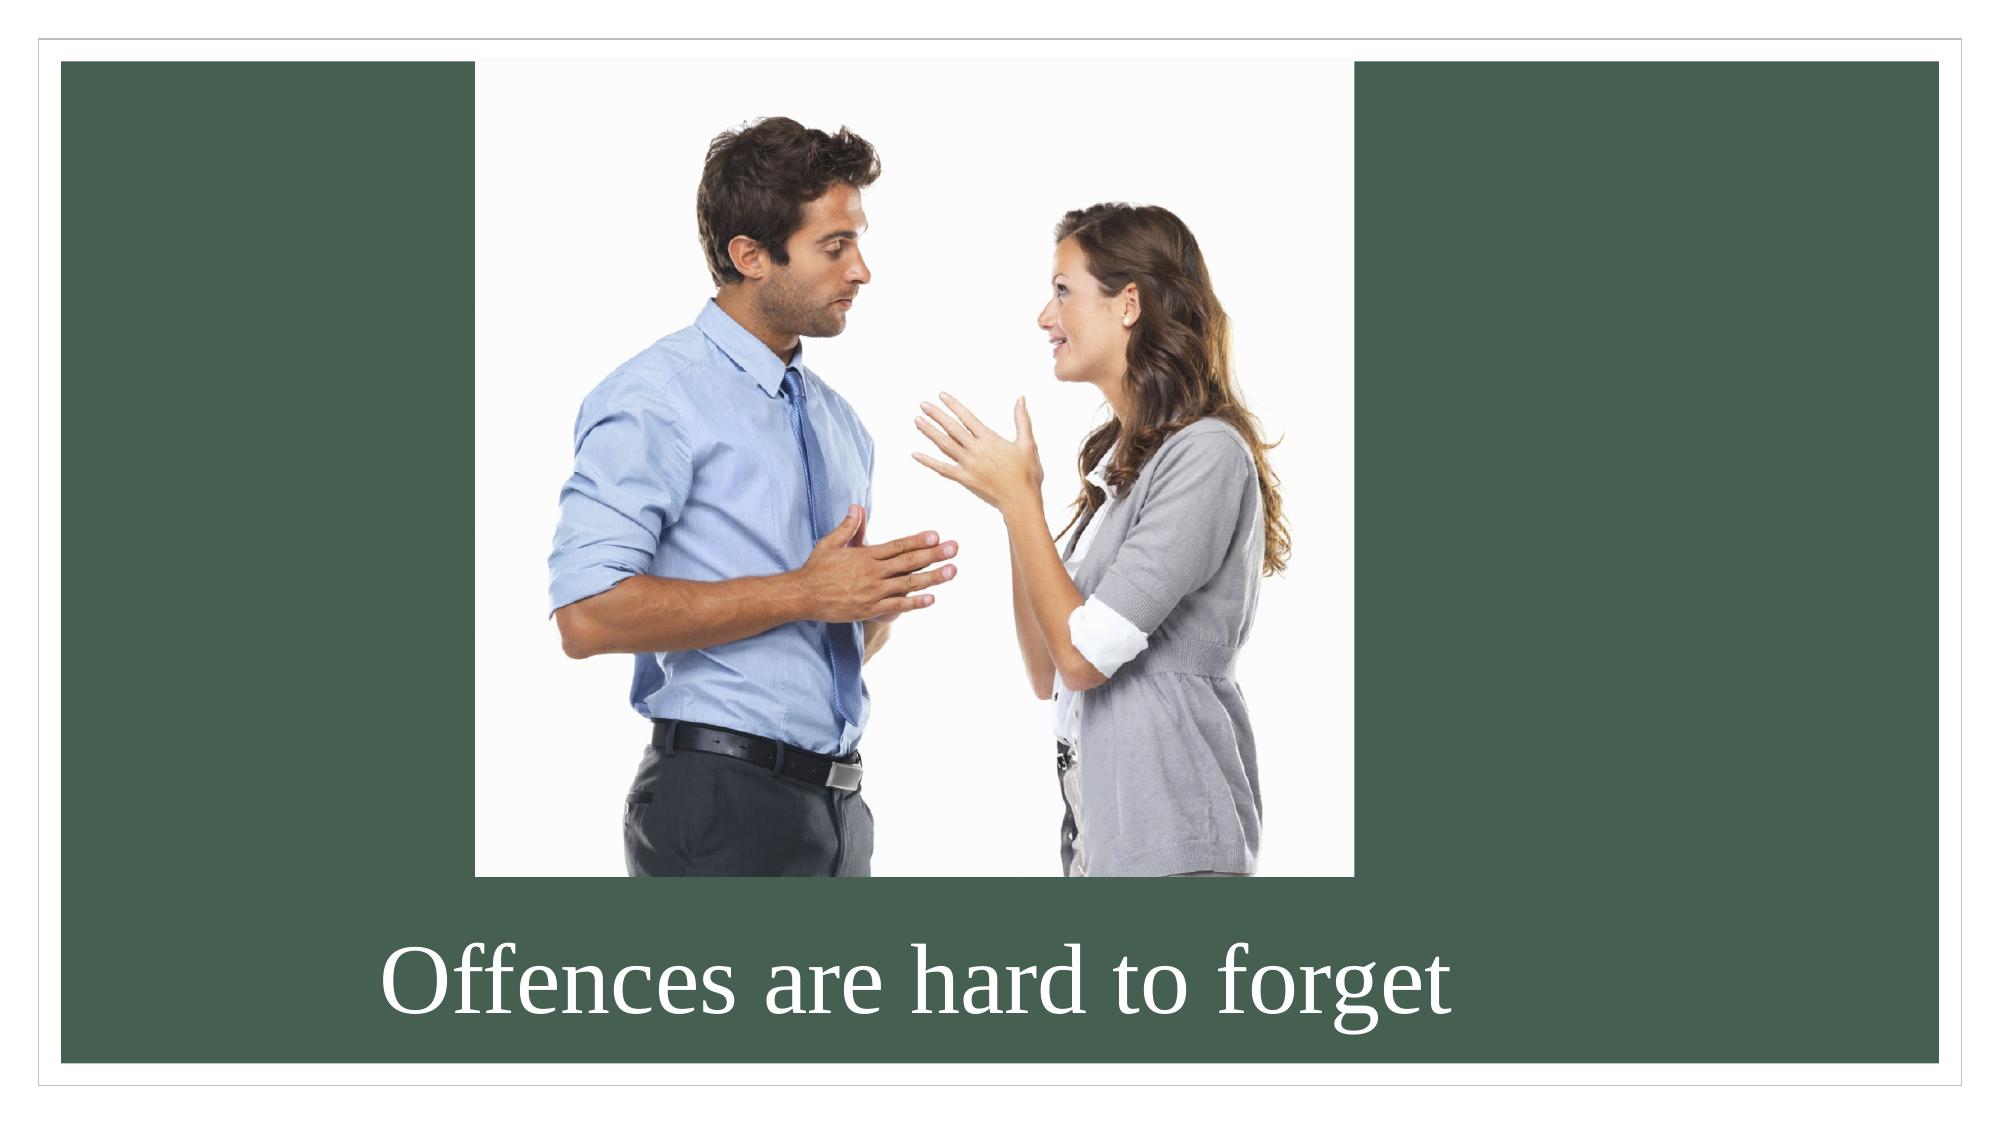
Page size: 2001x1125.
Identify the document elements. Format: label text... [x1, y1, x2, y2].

picture [475, 57, 1355, 877]
text_box Offences are hard to forget [364, 905, 1761, 1041]
